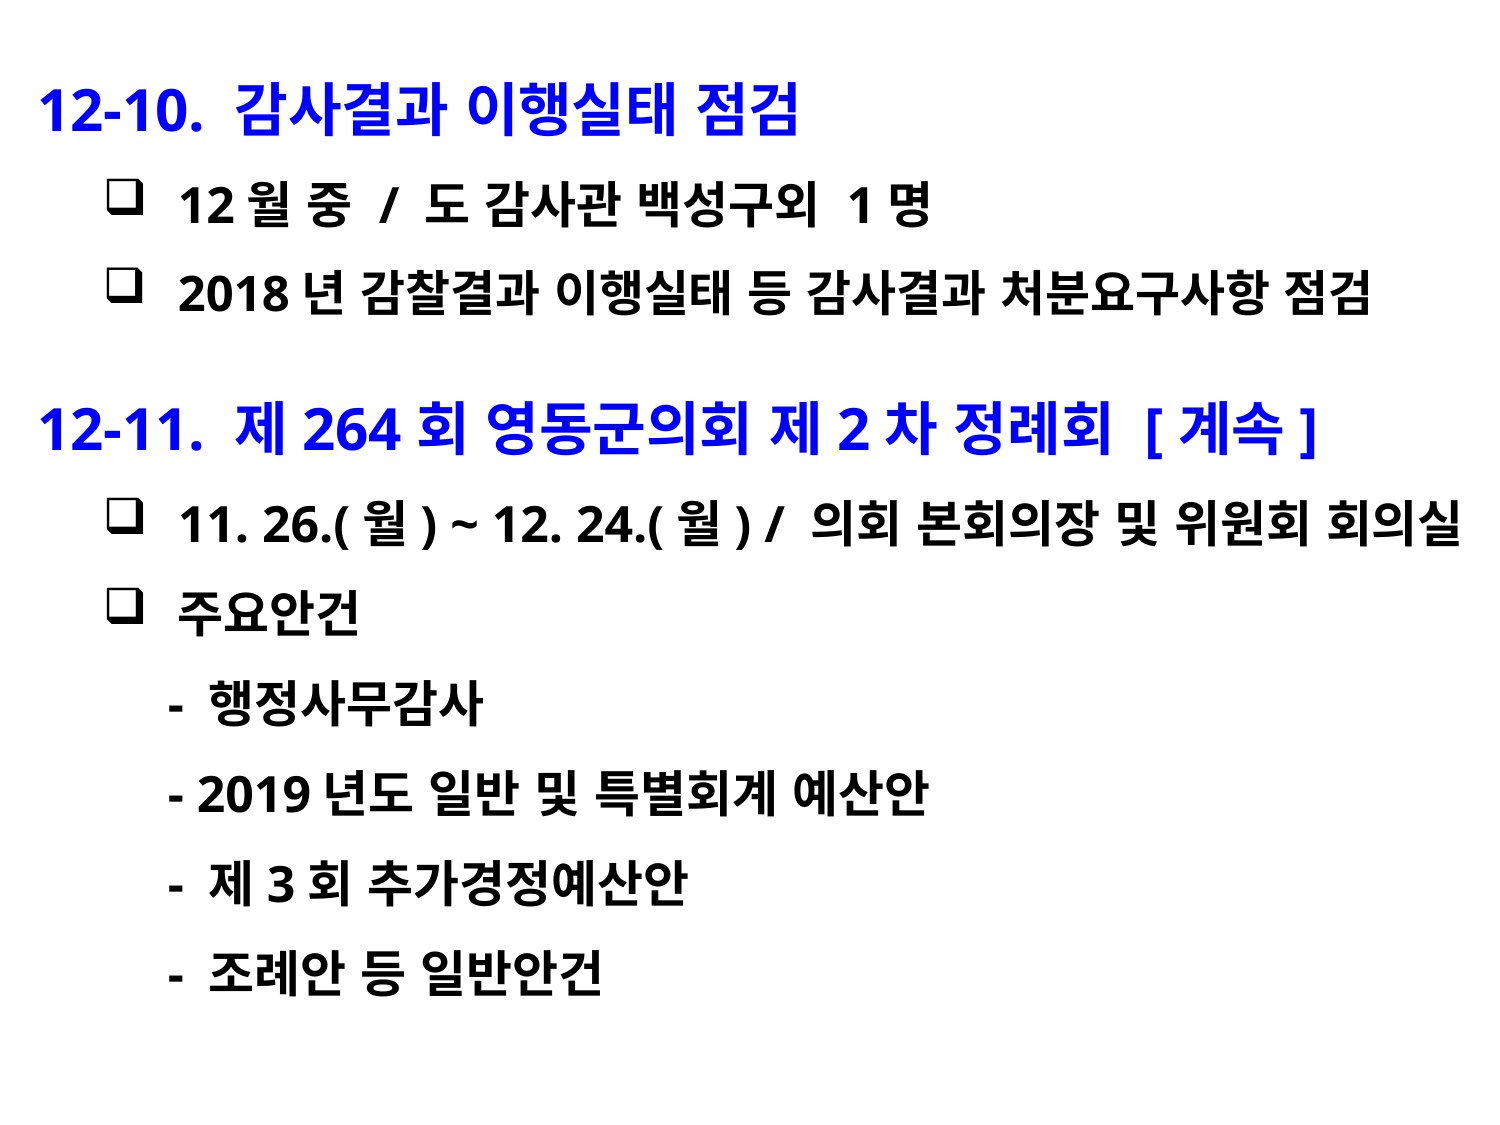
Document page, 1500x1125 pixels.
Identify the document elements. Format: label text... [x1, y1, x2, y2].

text_box 12-11. 제264회 영동군의회 제2차 정례회 [계속] 11. 26.(월) ~ 12. 24.(월) / 의회 본회의장 및 위원회 회의실 주요안건 - 행정사무감사 - 2019년도 일반 및 특별회계 예산안 - 제3회 추가경정예산안 - 조례안 등 일반안건 [12, 349, 1454, 681]
text_box 12-10. 감사결과 이행실태 점검 12월 중 / 도 감사관 백성구외 1명 2018년 감찰결과 이행실태 등 감사결과 처분요구사항 점검 [12, 30, 1472, 291]
